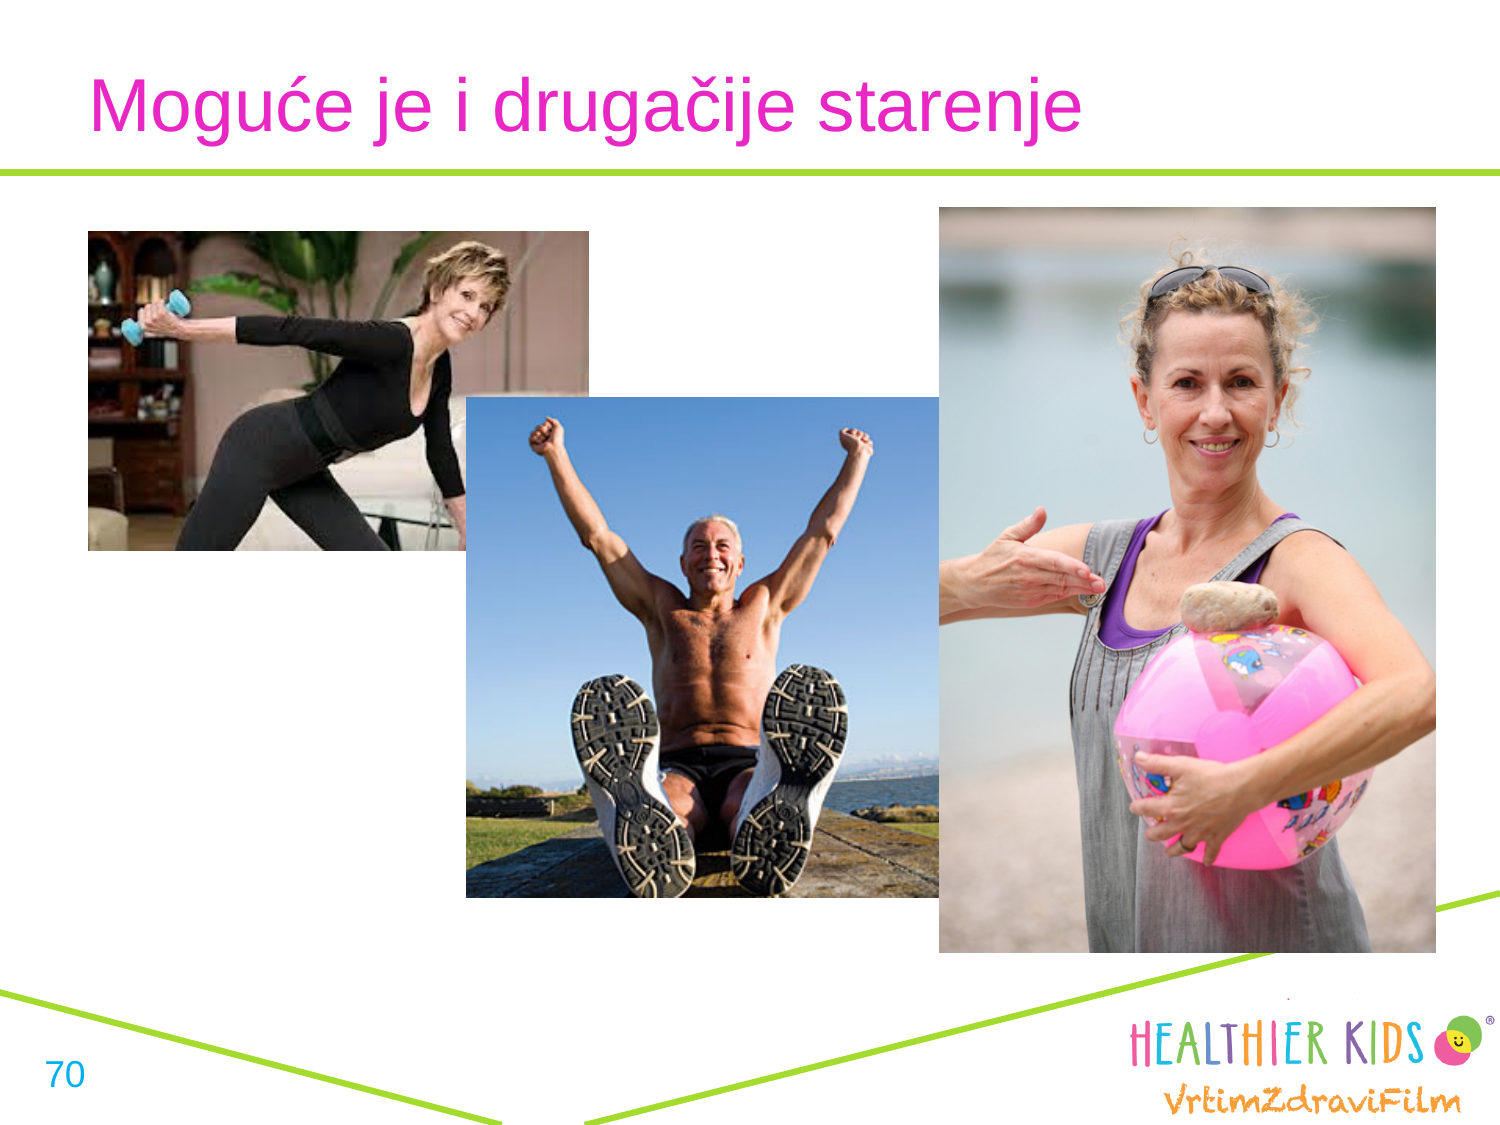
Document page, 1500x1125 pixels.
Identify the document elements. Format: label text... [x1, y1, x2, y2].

slide_number 70 [29, 1042, 380, 1103]
picture [1118, 992, 1500, 1124]
title Moguće je i drugačije starenje [73, 7, 1424, 195]
picture [88, 207, 1436, 953]
